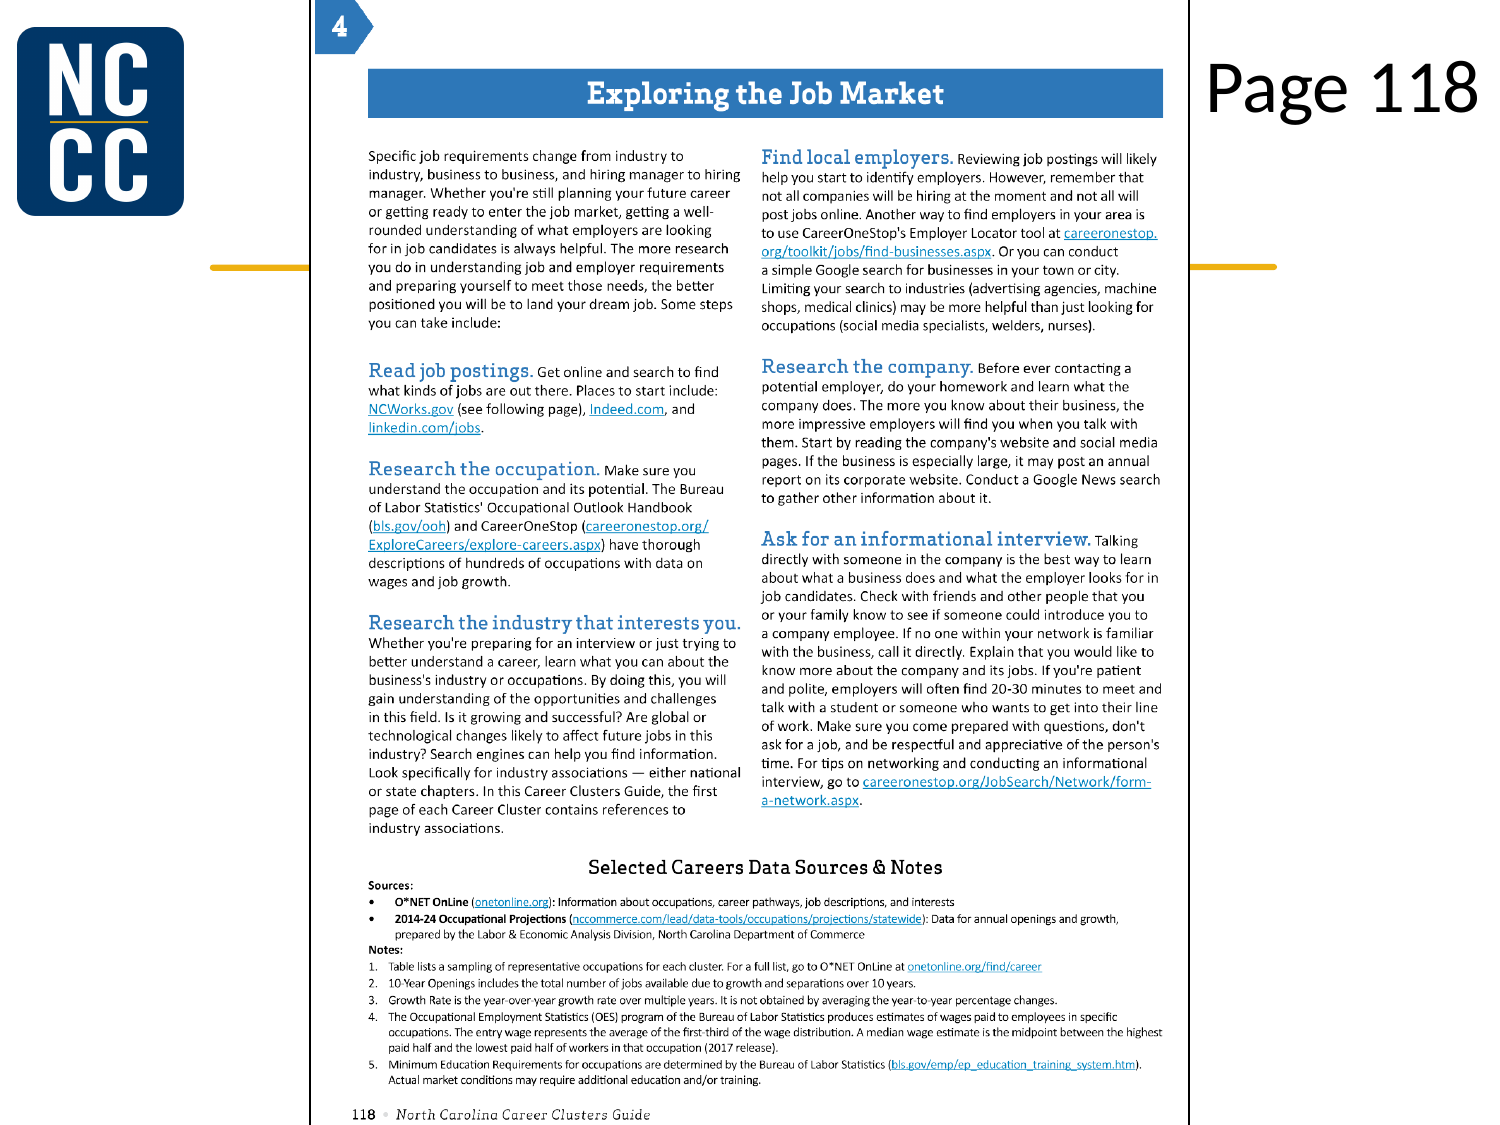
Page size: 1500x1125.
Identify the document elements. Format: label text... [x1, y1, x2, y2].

text_box [309, 0, 315, 1125]
text_box [1185, 0, 1190, 1125]
picture [17, 27, 184, 216]
picture [315, 0, 1185, 1125]
text_box Page 118 [1189, 30, 1496, 136]
